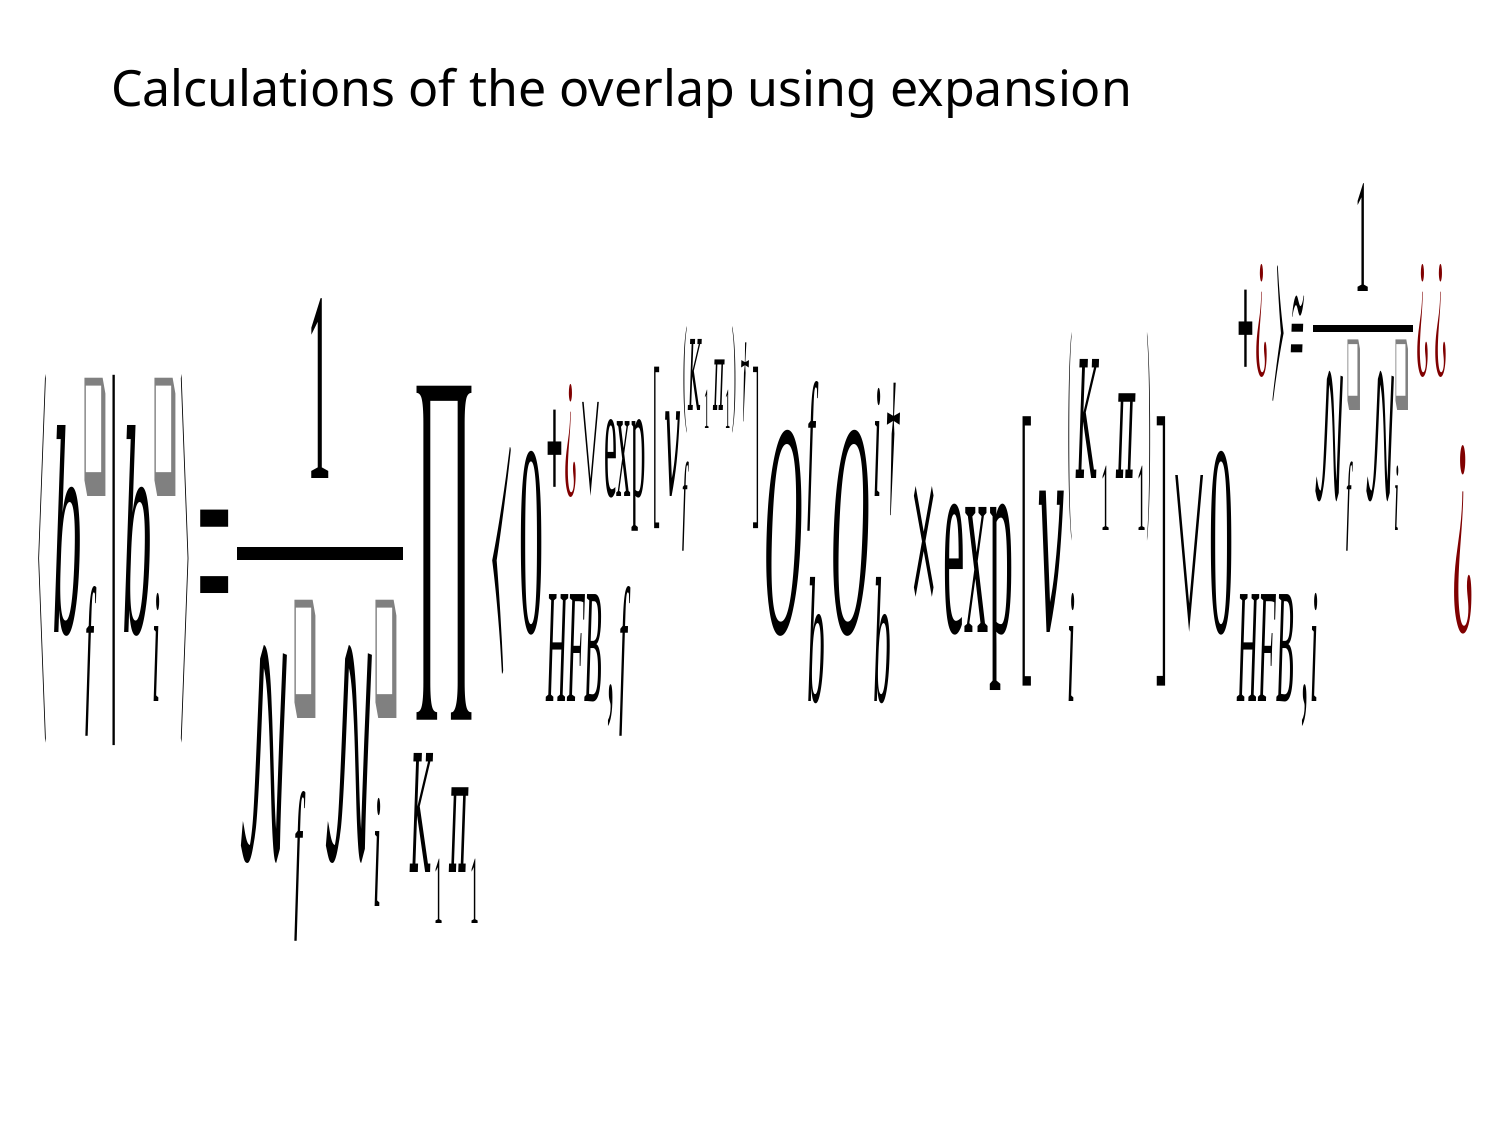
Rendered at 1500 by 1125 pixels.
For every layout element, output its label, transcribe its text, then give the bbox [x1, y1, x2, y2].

text_box Calculations of the overlap using expansion [96, 49, 1148, 124]
